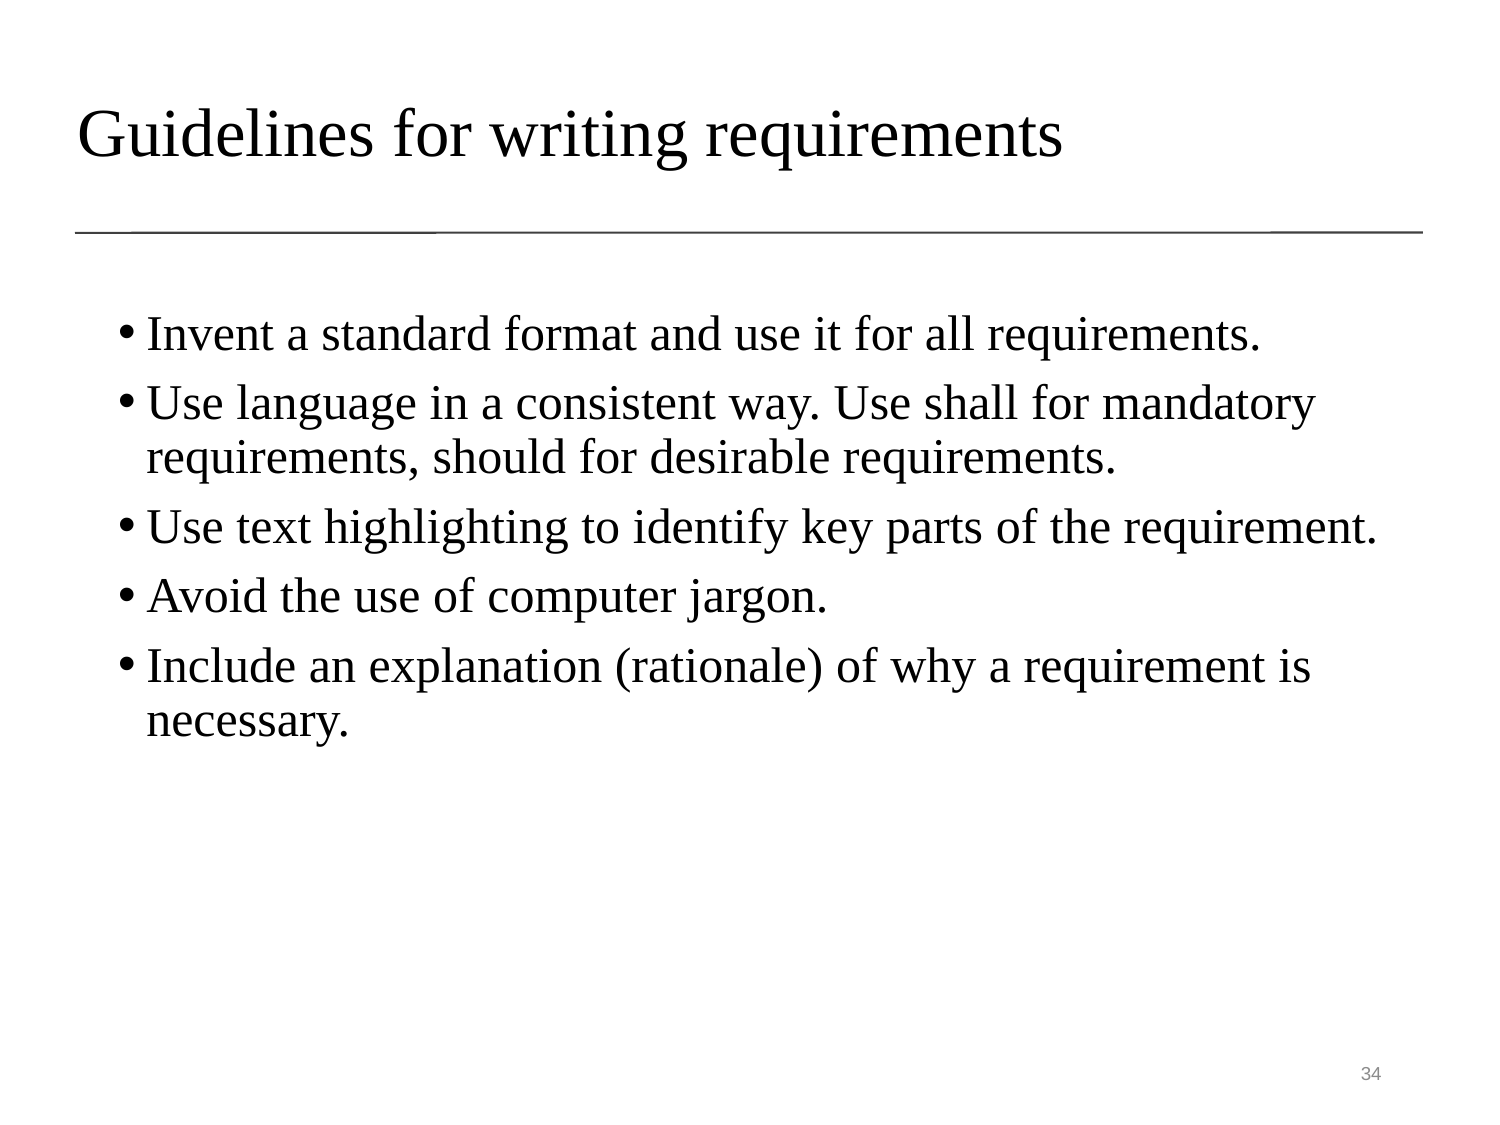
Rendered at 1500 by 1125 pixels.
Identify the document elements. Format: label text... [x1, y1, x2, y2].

slide_number 34 [1059, 1042, 1397, 1103]
title Guidelines for writing requirements [62, 43, 1413, 225]
list Invent a standard format and use it for all requirements. Use language in a consistent way. Use shall for mandatory requirements, should for desirable requirements. Use text highlighting to identify key parts of the requirement. Avoid the use of computer jargon. Include an explanation (rationale) of why a requirement is necessary. [103, 299, 1397, 1014]
